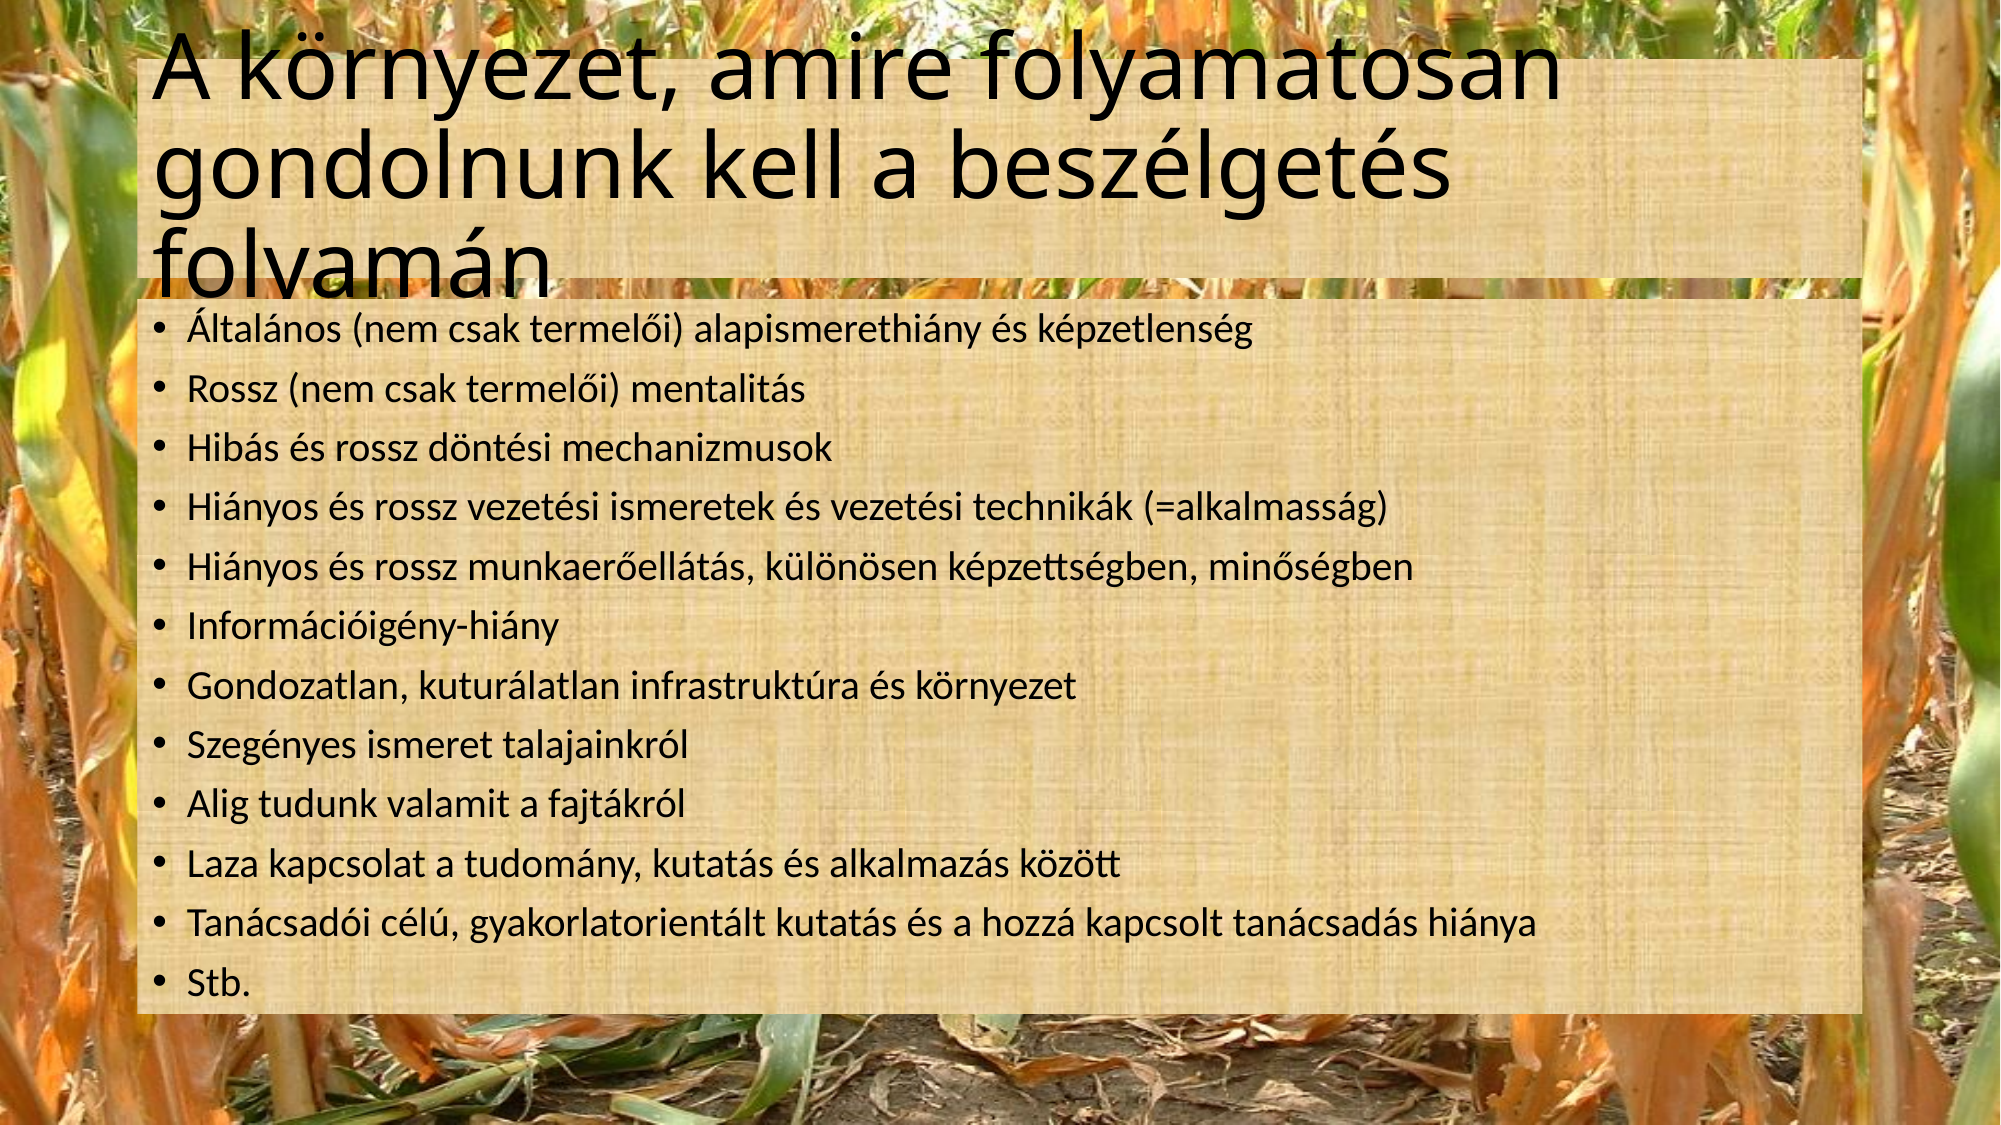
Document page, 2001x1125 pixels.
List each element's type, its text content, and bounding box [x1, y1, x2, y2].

title A környezet, amire folyamatosan gondolnunk kell a beszélgetés folyamán [137, 59, 1863, 278]
picture [0, 0, 2001, 1125]
list Általános (nem csak termelői) alapismerethiány és képzetlenség Rossz (nem csak termelői) mentalitás Hibás és rossz döntési mechanizmusok Hiányos és rossz vezetési ismeretek és vezetési technikák (=alkalmasság) Hiányos és rossz munkaerőellátás, különösen képzettségben, minőségben Információigény-hiány Gondozatlan, kuturálatlan infrastruktúra és környezet Szegényes ismeret talajainkról Alig tudunk valamit a fajtákról Laza kapcsolat a tudomány, kutatás és alkalmazás között Tanácsadói célú, gyakorlatorientált kutatás és a hozzá kapcsolt tanácsadás hiánya Stb. [137, 299, 1863, 1014]
